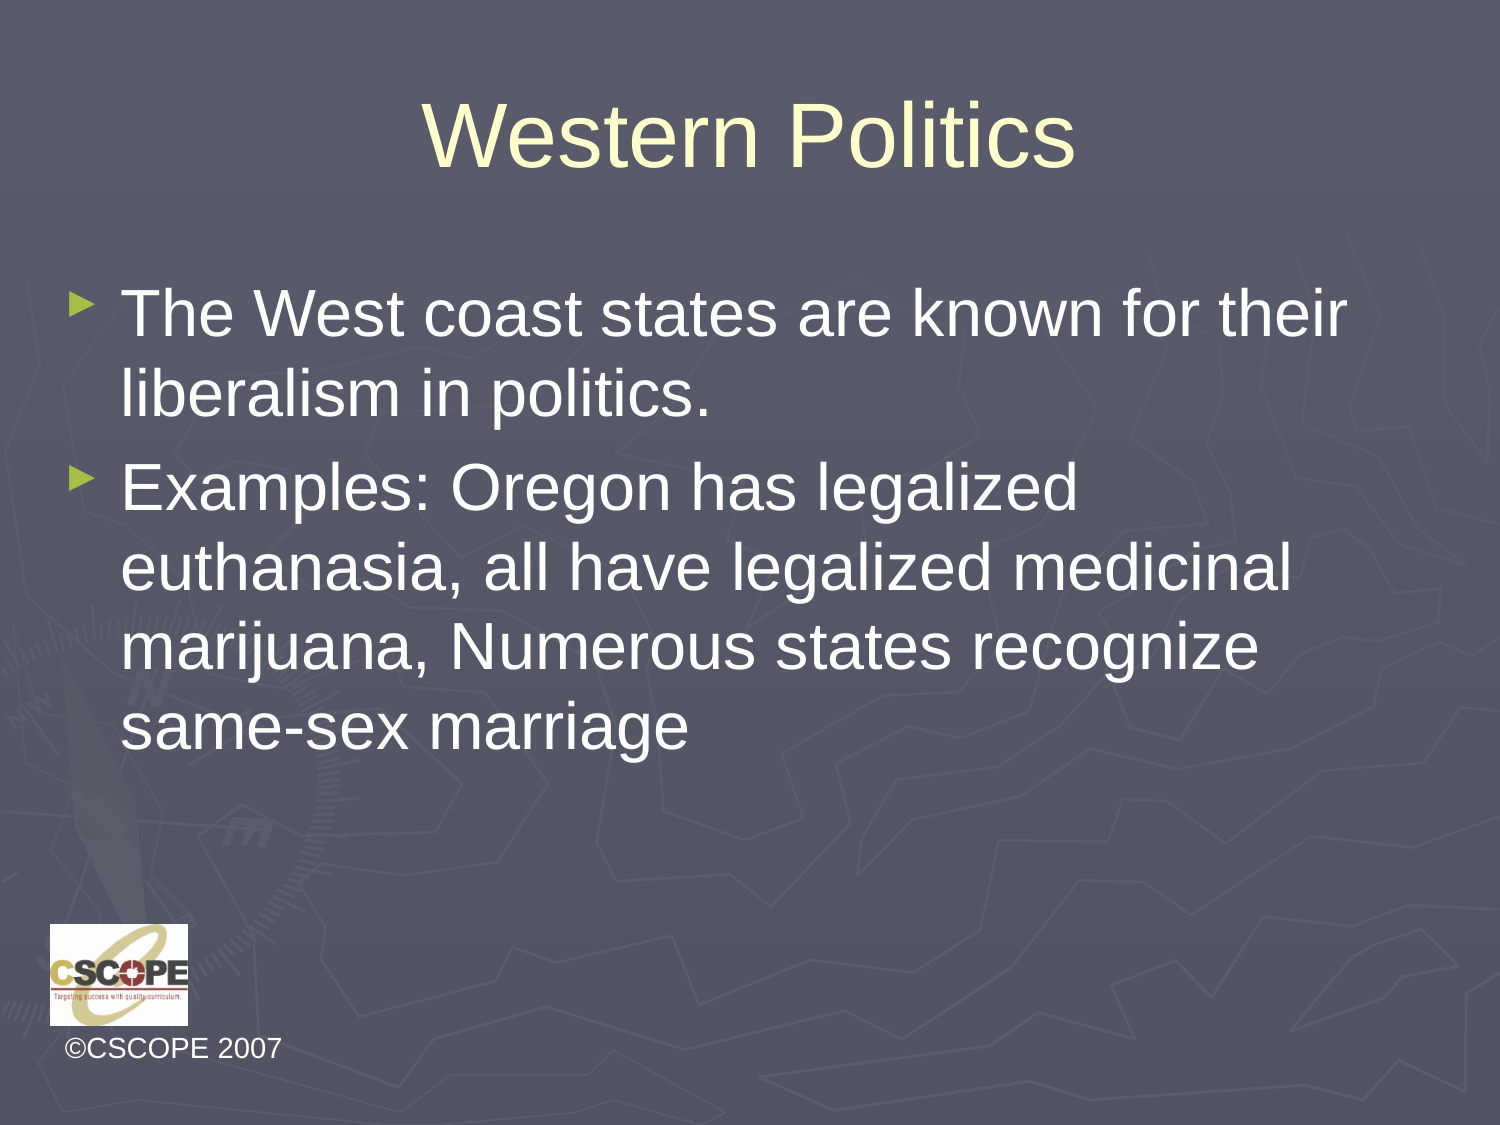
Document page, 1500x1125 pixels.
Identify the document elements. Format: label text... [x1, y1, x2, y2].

title Western Politics [49, 37, 1451, 226]
picture [50, 1001, 188, 1026]
list The West coast states are known for their liberalism in politics. Examples: Oregon has legalized euthanasia, all have legalized medicinal marijuana, Numerous states recognize same-sex marriage [49, 262, 1451, 1001]
